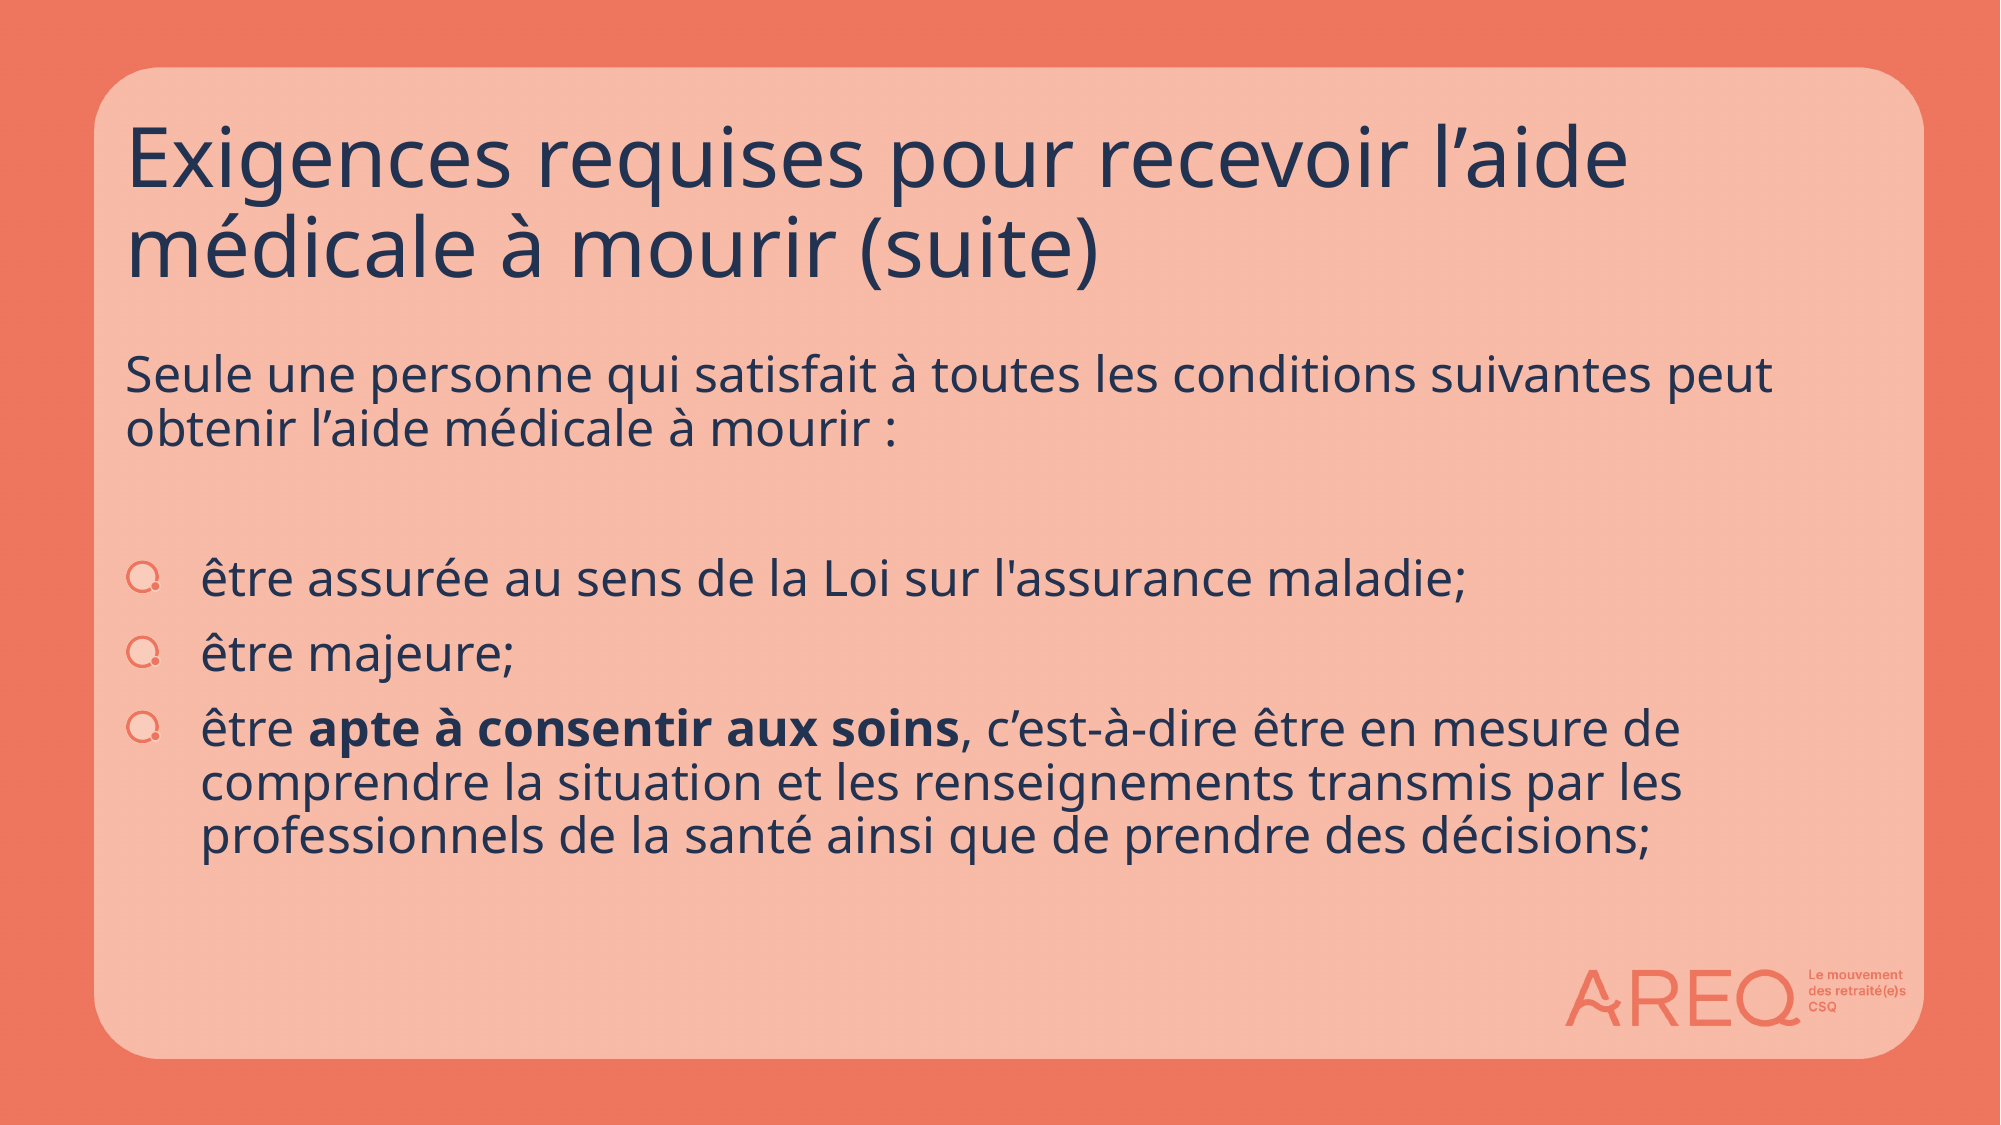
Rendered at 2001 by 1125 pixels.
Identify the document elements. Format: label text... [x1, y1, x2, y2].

title Exigences requises pour recevoir l’aide médicale à mourir (suite) [110, 70, 1863, 340]
picture [0, 0, 2000, 1125]
list Seule une personne qui satisfait à toutes les conditions suivantes peut obtenir l’aide médicale à mourir : être assurée au sens de la Loi sur l'assurance maladie; être majeure; être apte à consentir aux soins, c’est-à-dire être en mesure de comprendre la situation et les renseignements transmis par les professionnels de la santé ainsi que de prendre des décisions; [110, 342, 1940, 1055]
